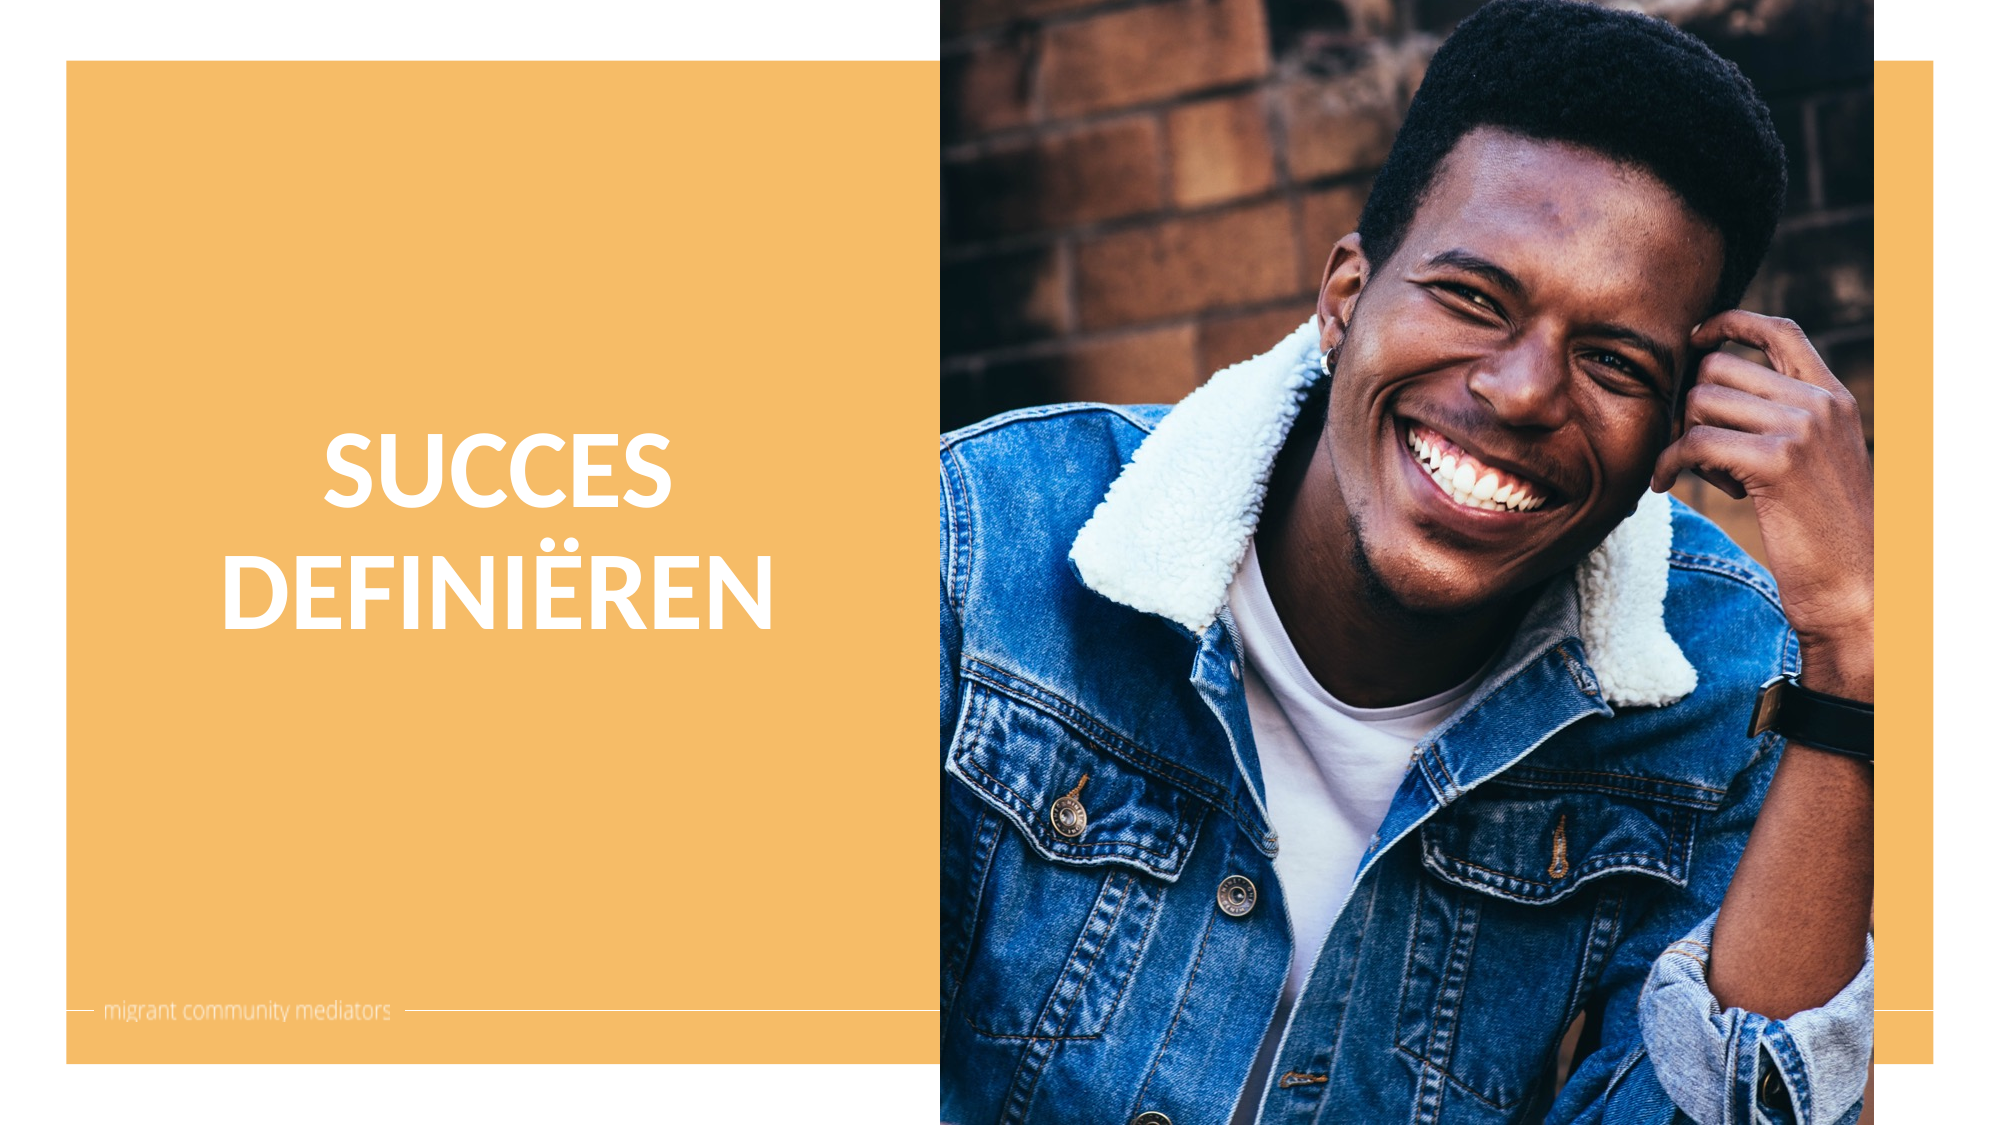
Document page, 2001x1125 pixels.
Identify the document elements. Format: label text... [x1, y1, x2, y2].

list SUCCES DEFINIËREN [140, 163, 858, 901]
picture [940, 0, 1874, 1125]
